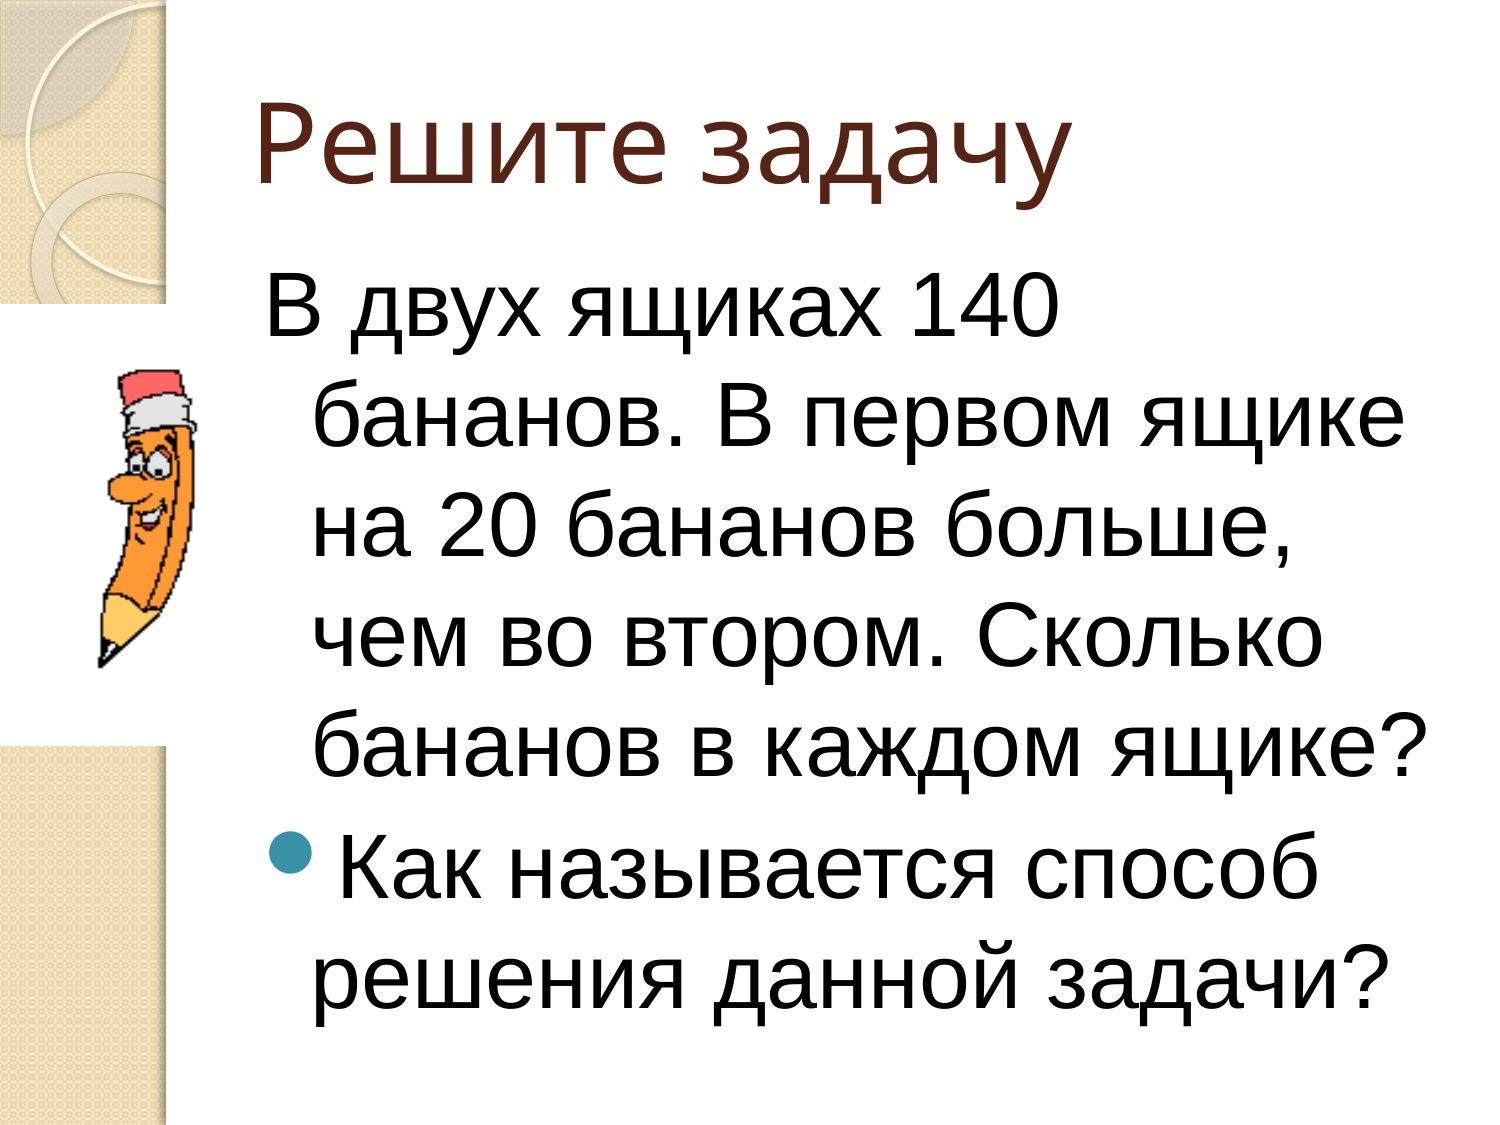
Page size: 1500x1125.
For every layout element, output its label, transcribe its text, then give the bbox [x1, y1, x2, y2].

picture [0, 304, 247, 747]
title Решите задачу [235, 45, 1466, 233]
list В двух ящиках 140 бананов. В первом ящике на 20 бананов больше, чем во втором. Сколько бананов в каждом ящике? Как называется способ решения данной задачи? [235, 237, 1466, 1025]
